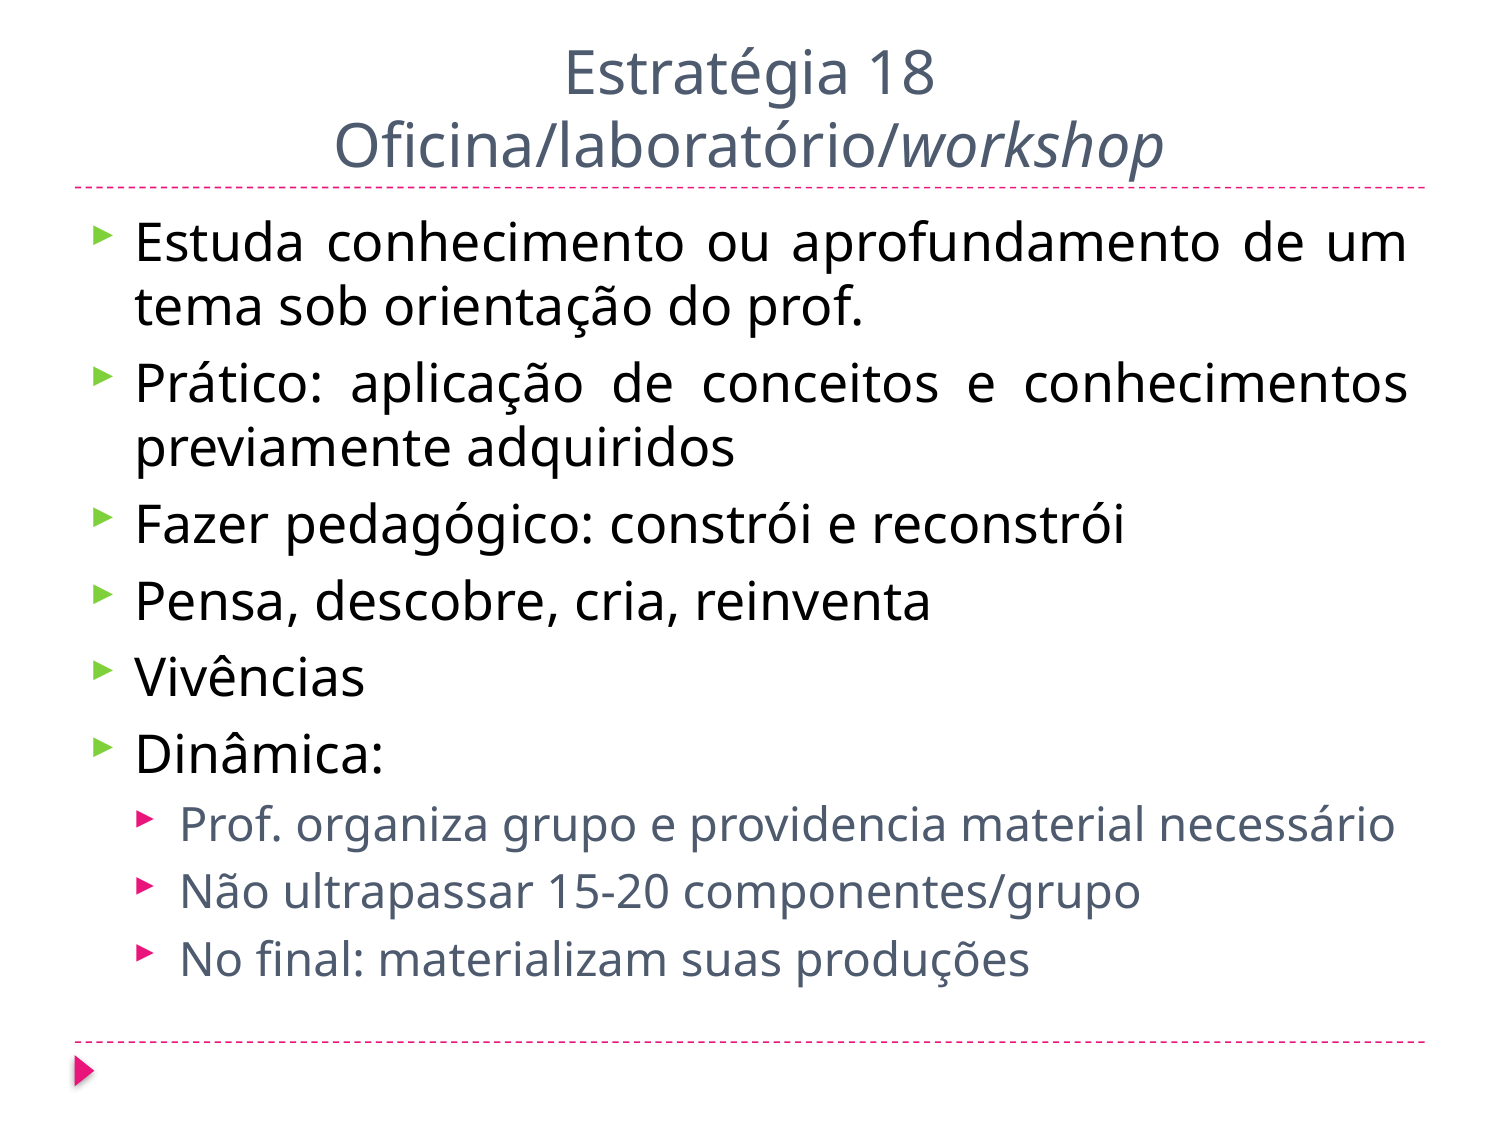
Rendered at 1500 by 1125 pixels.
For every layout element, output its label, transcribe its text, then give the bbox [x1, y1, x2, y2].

title Estratégia 18 Oficina/laboratório/workshop [75, 24, 1425, 188]
list Estuda conhecimento ou aprofundamento de um tema sob orientação do prof. Prático: aplicação de conceitos e conhecimentos previamente adquiridos Fazer pedagógico: constrói e reconstrói Pensa, descobre, cria, reinventa Vivências Dinâmica: Prof. organiza grupo e providencia material necessário Não ultrapassar 15-20 componentes/grupo No final: materializam suas produções [75, 200, 1425, 1010]
